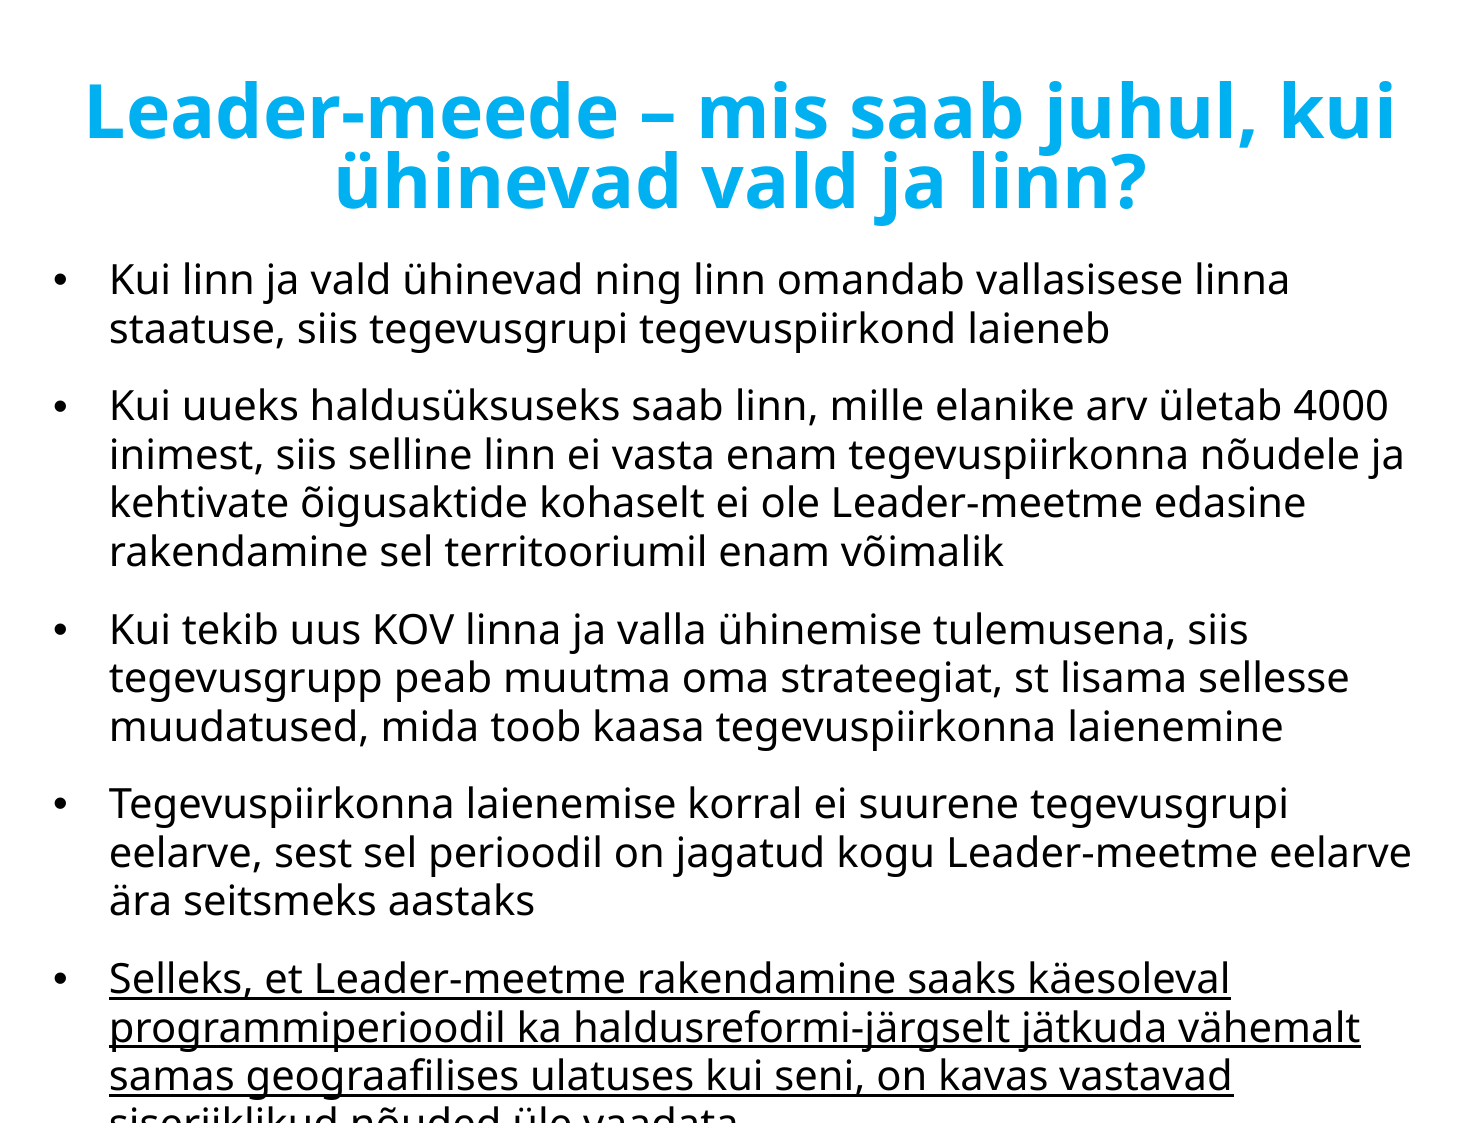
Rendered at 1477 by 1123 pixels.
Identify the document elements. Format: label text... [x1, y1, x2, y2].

list Kui linn ja vald ühinevad ning linn omandab vallasisese linna staatuse, siis tegevusgrupi tegevuspiirkond laieneb Kui uueks haldusüksuseks saab linn, mille elanike arv ületab 4000 inimest, siis selline linn ei vasta enam tegevuspiirkonna nõudele ja kehtivate õigusaktide kohaselt ei ole Leader-meetme edasine rakendamine sel territooriumil enam võimalik Kui tekib uus KOV linna ja valla ühinemise tulemusena, siis tegevusgrupp peab muutma oma strateegiat, st lisama sellesse muudatused, mida toob kaasa tegevuspiirkonna laienemine Tegevuspiirkonna laienemise korral ei suurene tegevusgrupi eelarve, sest sel perioodil on jagatud kogu Leader-meetme eelarve ära seitsmeks aastaks Selleks, et Leader-meetme rakendamine saaks käesoleval programmiperioodil ka haldusreformi-järgselt jätkuda vähemalt samas geograafilises ulatuses kui seni, on kavas vastavad siseriiklikud nõuded üle vaadata [53, 253, 1424, 1031]
title Leader-meede – mis saab juhul, kui ühinevad vald ja linn? [82, 49, 1400, 253]
